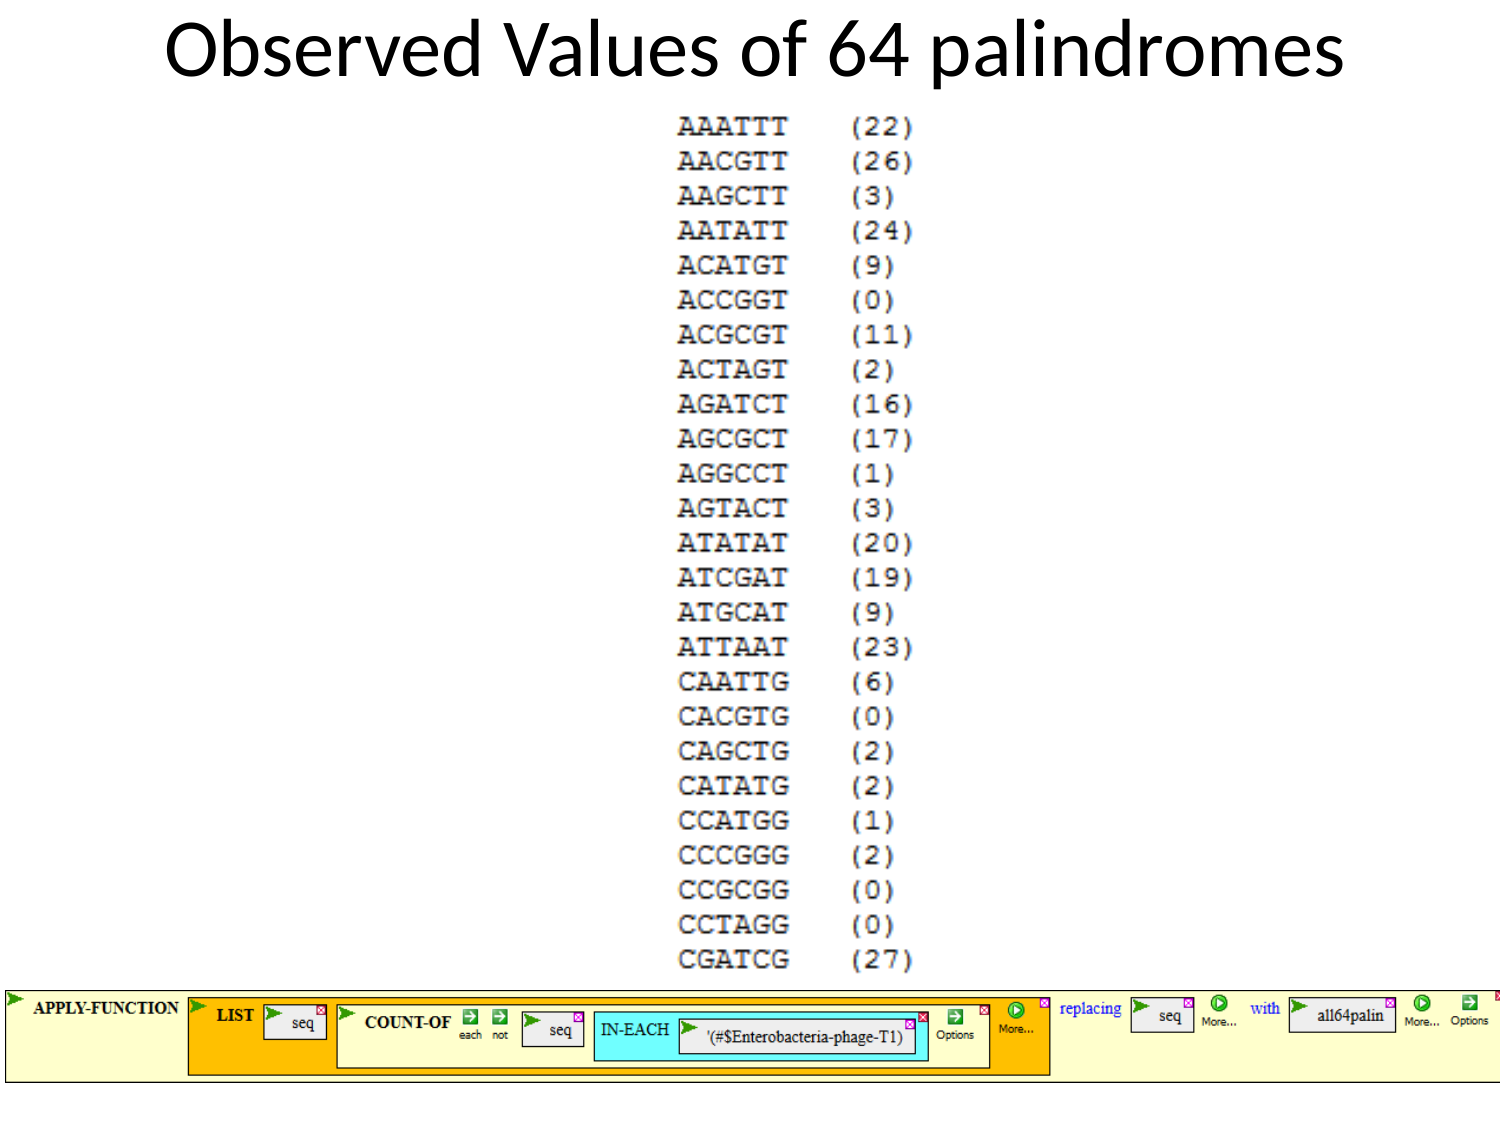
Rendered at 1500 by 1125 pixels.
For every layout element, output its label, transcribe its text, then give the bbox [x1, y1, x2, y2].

picture [662, 91, 931, 985]
picture [5, 989, 1500, 1083]
title Observed Values of 64 palindromes [131, 0, 1380, 113]
